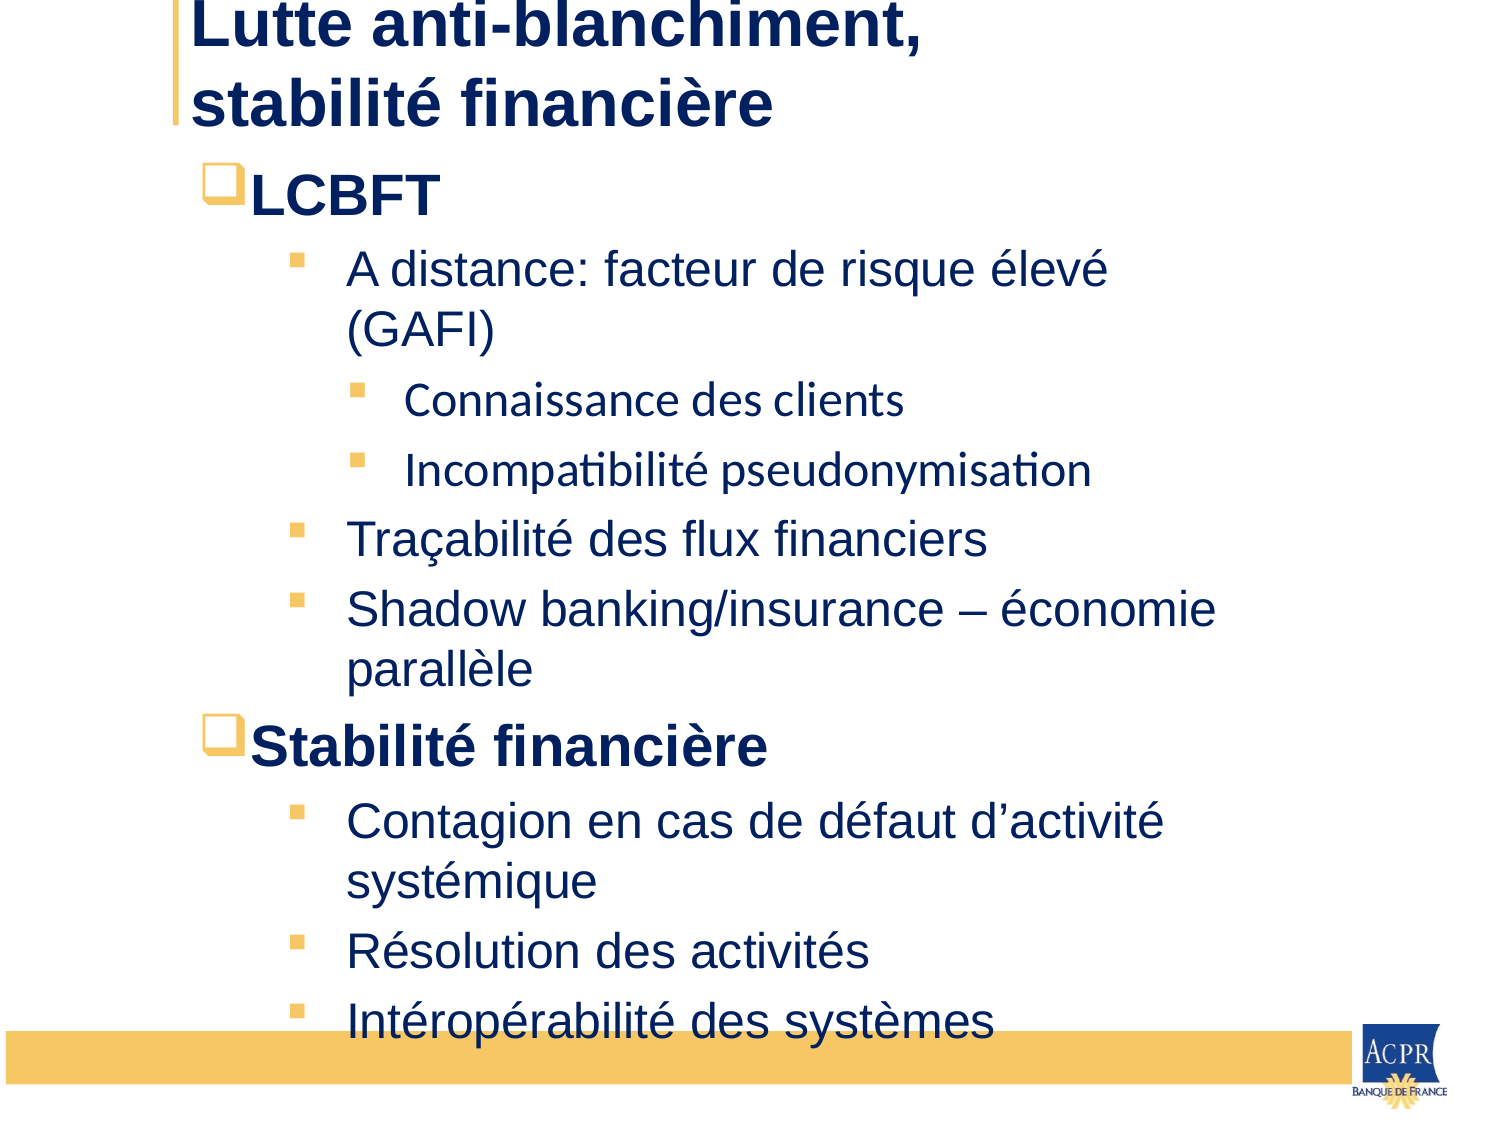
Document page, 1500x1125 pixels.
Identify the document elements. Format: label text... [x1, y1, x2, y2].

title Lutte anti-blanchiment, stabilité financière [175, 0, 1263, 125]
picture [1352, 1024, 1447, 1109]
list LCBFT A distance: facteur de risque élevé (GAFI) Connaissance des clients Incompatibilité pseudonymisation Traçabilité des flux financiers Shadow banking/insurance – économie parallèle Stabilité financière Contagion en cas de défaut d’activité systémique Résolution des activités Intéropérabilité des systèmes [183, 149, 1270, 910]
